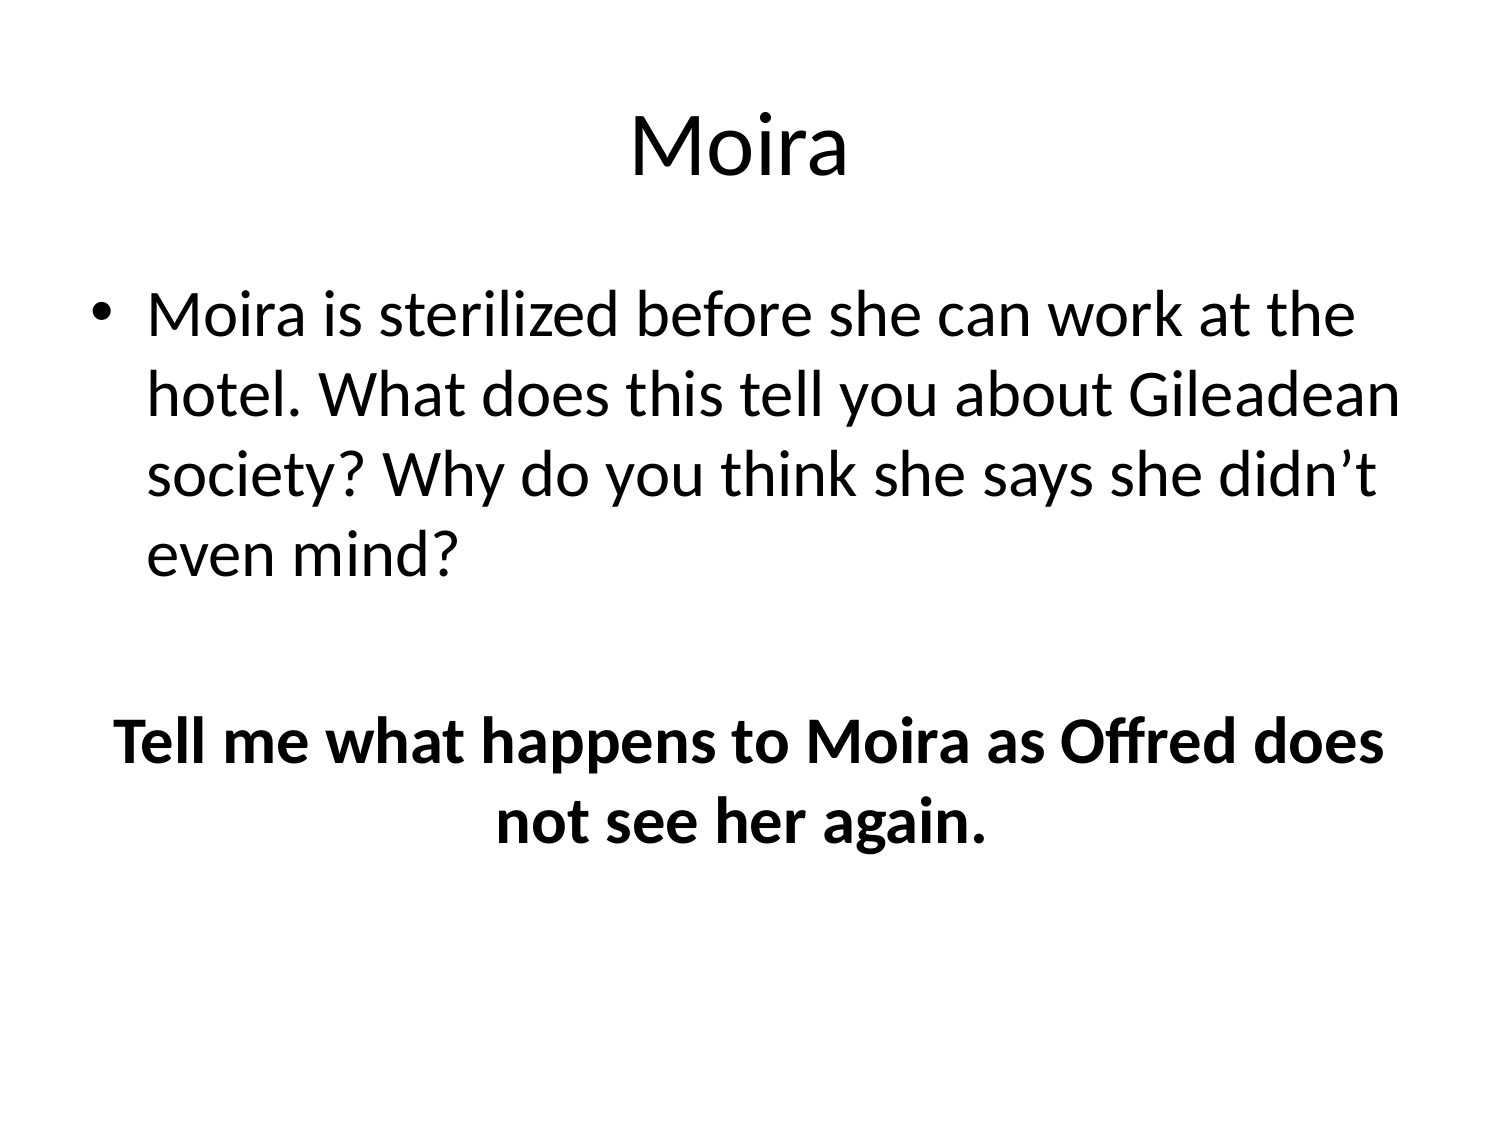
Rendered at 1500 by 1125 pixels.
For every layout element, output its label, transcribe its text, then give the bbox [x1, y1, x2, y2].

list Moira is sterilized before she can work at the hotel. What does this tell you about Gileadean society? Why do you think she says she didn’t even mind? Tell me what happens to Moira as Offred does not see her again. [75, 262, 1425, 1005]
title Moira [75, 45, 1425, 233]
